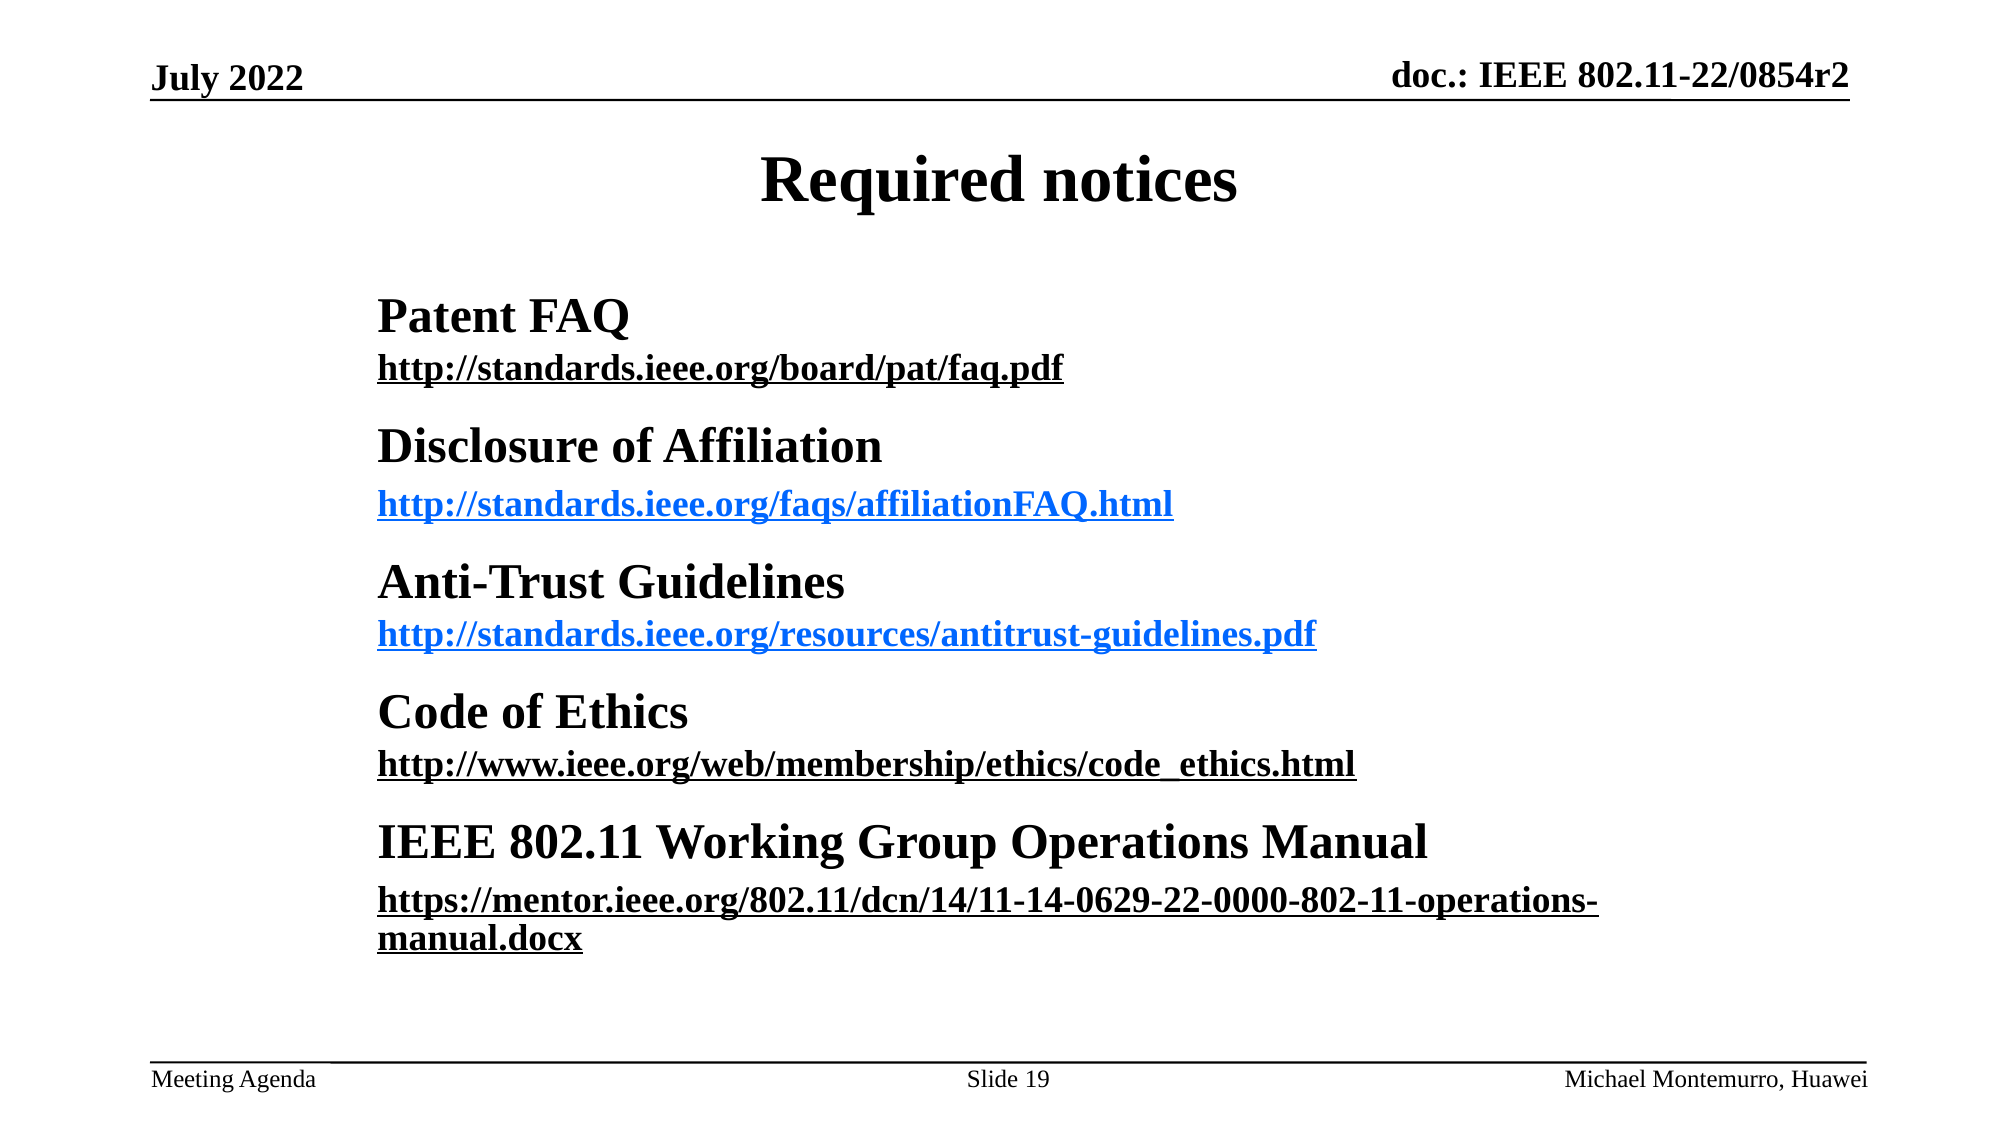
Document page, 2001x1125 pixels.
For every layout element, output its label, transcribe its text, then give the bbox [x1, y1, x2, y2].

text_box Patent FAQ http://standards.ieee.org/board/pat/faq.pdf Disclosure of Affiliation http://standards.ieee.org/faqs/affiliationFAQ.html Anti-Trust Guidelines http://standards.ieee.org/resources/antitrust-guidelines.pdf Code of Ethics http://www.ieee.org/web/membership/ethics/code_ethics.html IEEE 802.11 Working Group Operations Manual https://mentor.ieee.org/802.11/dcn/14/11-14-0629-22-0000-802-11-operations-manual.docx [362, 275, 1638, 1050]
slide_number Slide 19 [964, 1061, 1053, 1093]
footer Michael Montemurro, Huawei [1266, 1061, 1869, 1093]
text_box Required notices [362, 87, 1638, 263]
